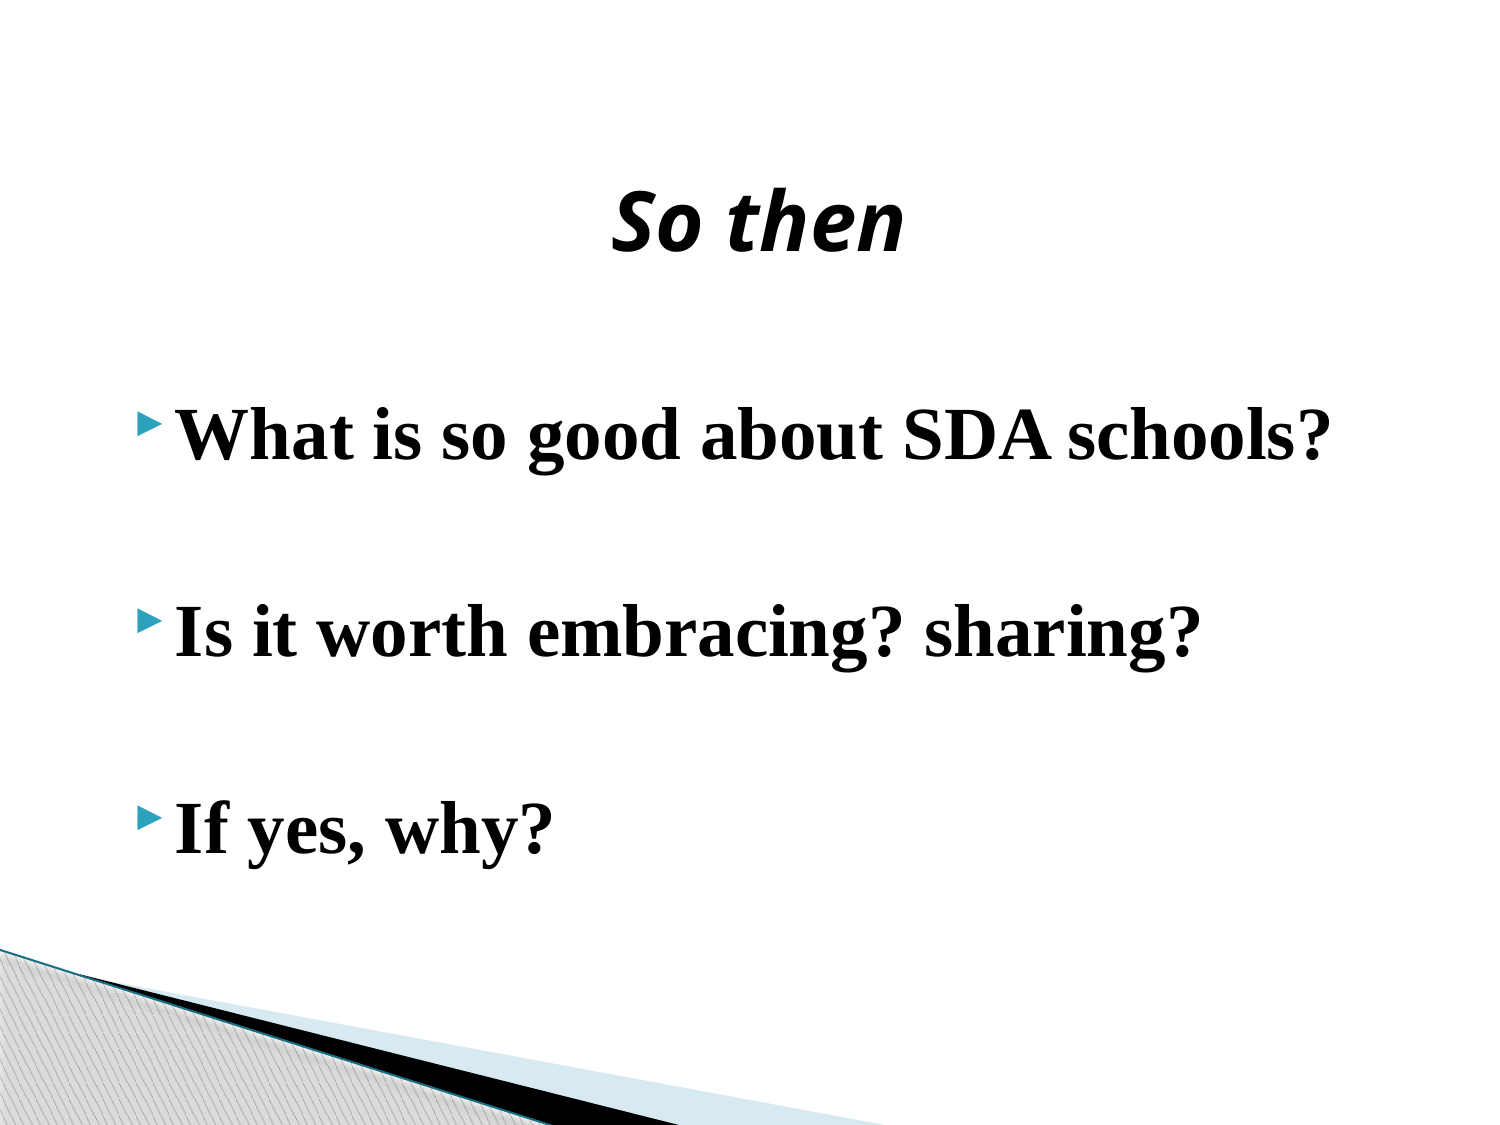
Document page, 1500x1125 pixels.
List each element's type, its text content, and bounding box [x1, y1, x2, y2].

list So then What is so good about SDA schools? Is it worth embracing? sharing? If yes, why? [100, 160, 1400, 904]
